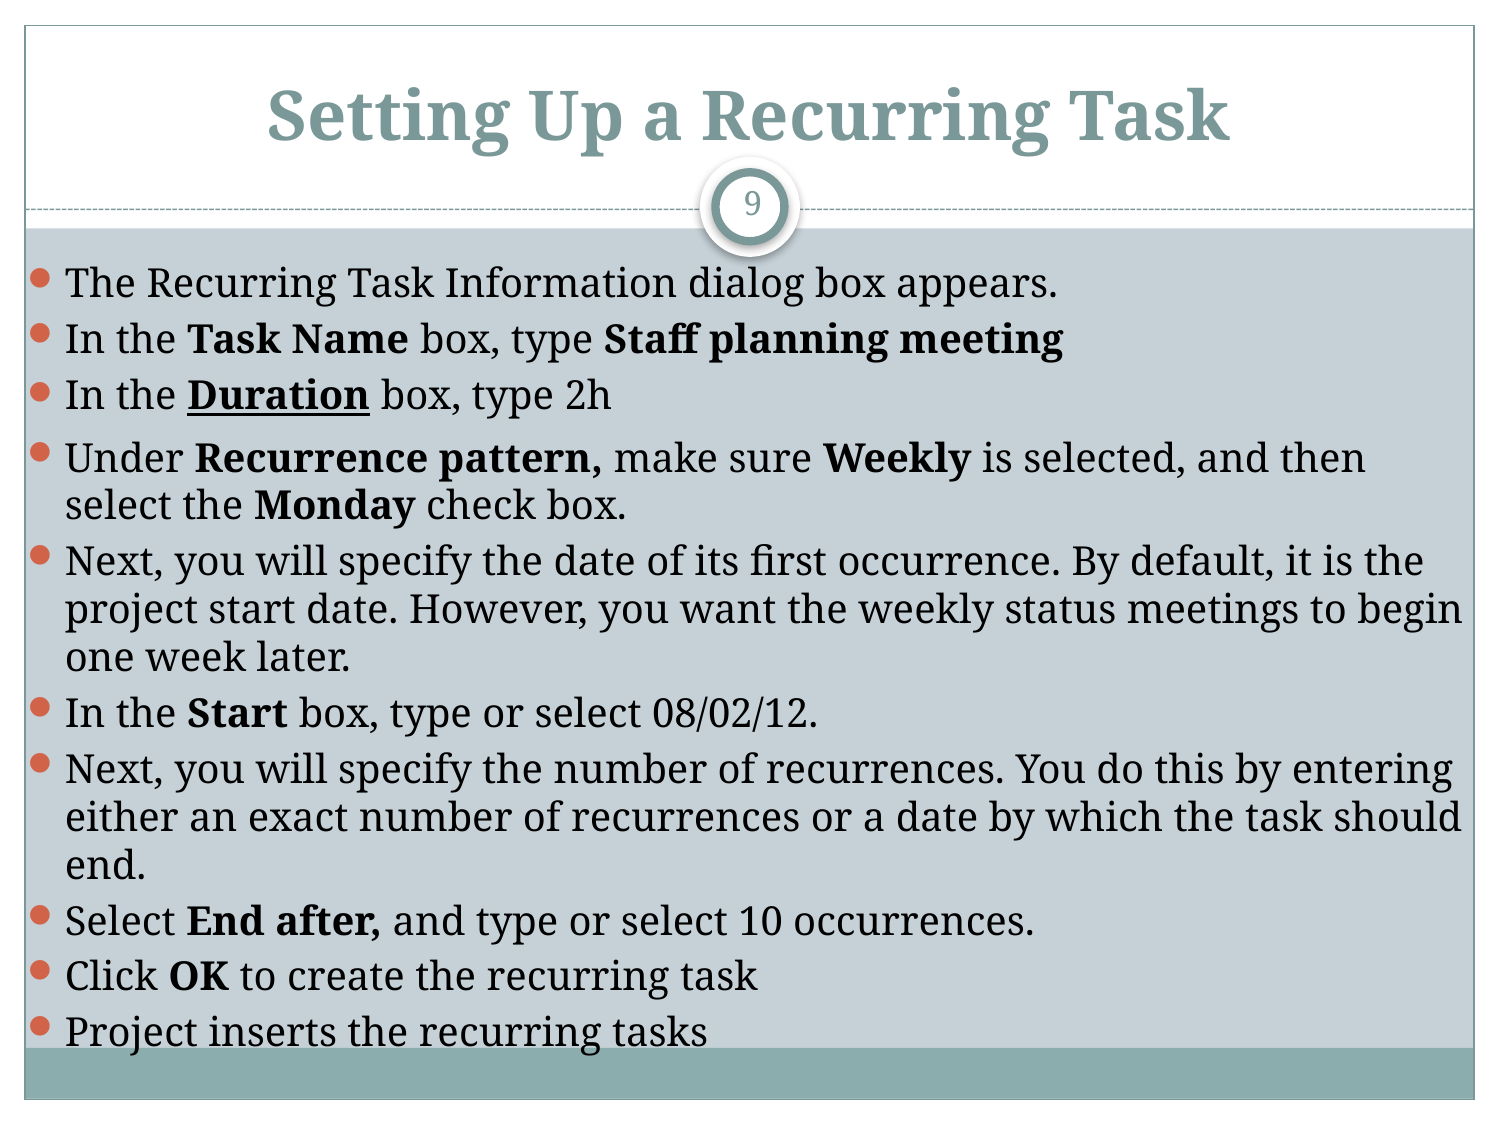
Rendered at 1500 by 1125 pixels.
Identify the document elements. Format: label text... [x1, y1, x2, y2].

slide_number 9 [715, 168, 791, 241]
title Setting Up a Recurring Task [49, 37, 1450, 162]
list The Recurring Task Information dialog box appears. In the Task Name box, type Staff planning meeting In the Duration box, type 2h Under Recurrence pattern, make sure Weekly is selected, and then select the Monday check box. Next, you will specify the date of its first occurrence. By default, it is the project start date. However, you want the weekly status meetings to begin one week later. In the Start box, type or select 08/02/12. Next, you will specify the number of recurrences. You do this by entering either an exact number of recurrences or a date by which the task should end. Select End after, and type or select 10 occurrences. Click OK to create the recurring task Project inserts the recurring tasks [12, 250, 1488, 1063]
